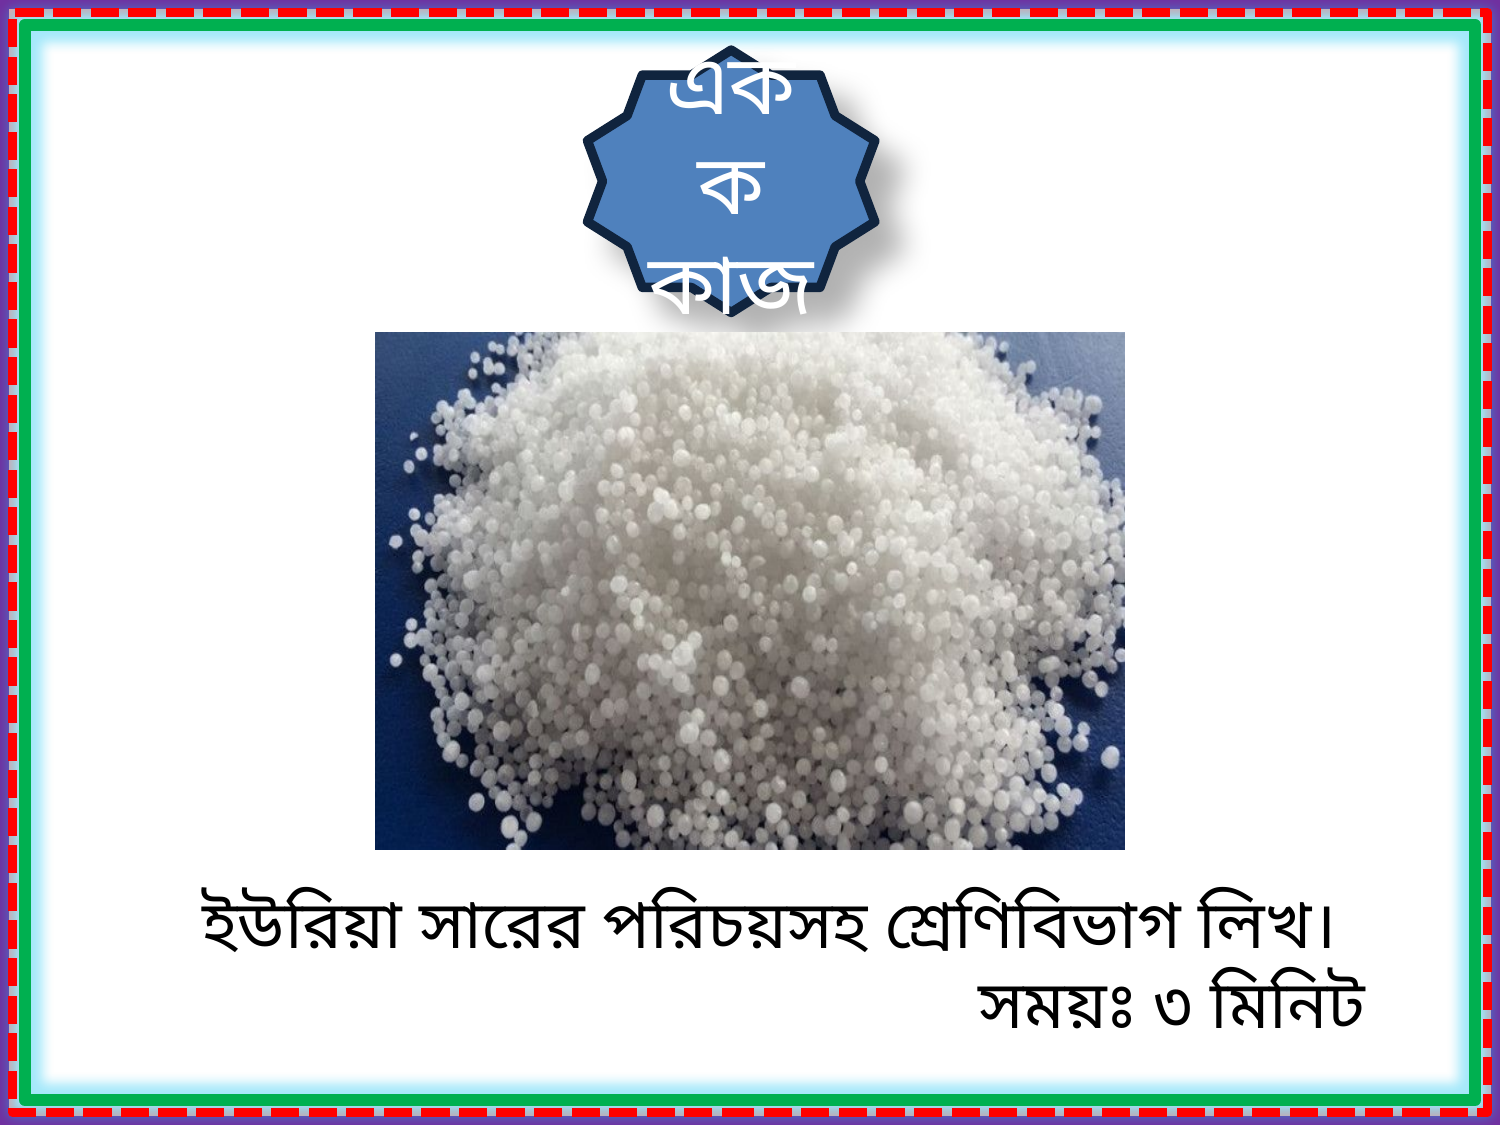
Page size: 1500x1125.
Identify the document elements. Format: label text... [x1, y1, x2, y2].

text_box [10, 10, 1490, 1115]
text_box ইউরিয়া সারের পরিচয়সহ শ্রেণিবিভাগ লিখ। সময়ঃ ৩ মিনিট [187, 874, 1413, 1050]
text_box [0, 0, 1500, 1125]
text_box একক কাজ [585, 48, 877, 315]
picture [374, 332, 1126, 851]
